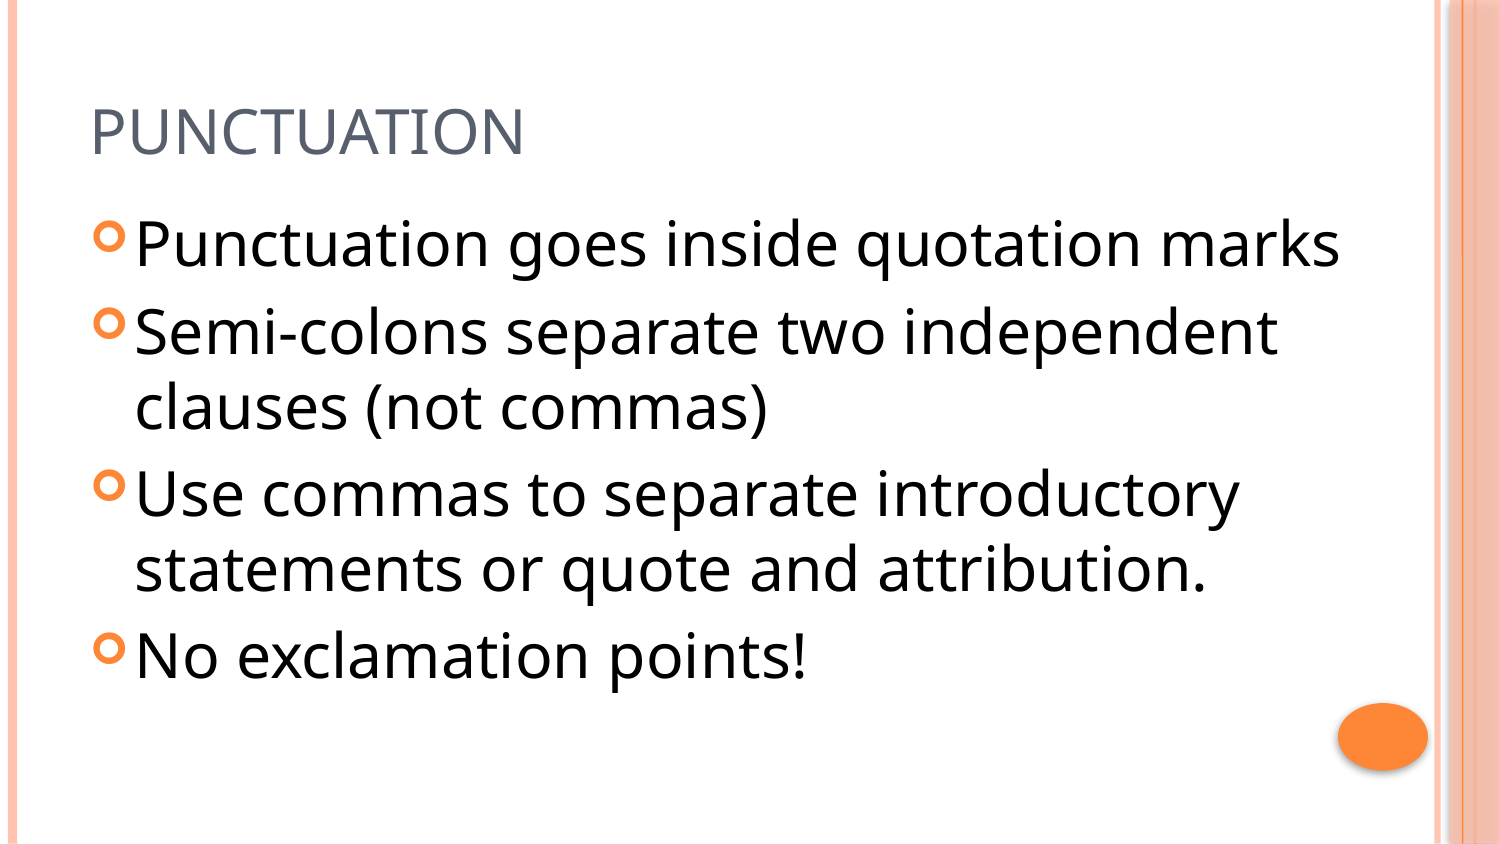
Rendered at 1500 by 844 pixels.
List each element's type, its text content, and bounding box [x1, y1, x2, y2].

title Punctuation [75, 33, 1300, 175]
list Punctuation goes inside quotation marks Semi-colons separate two independent clauses (not commas) Use commas to separate introductory statements or quote and attribution. No exclamation points! [75, 196, 1419, 797]
